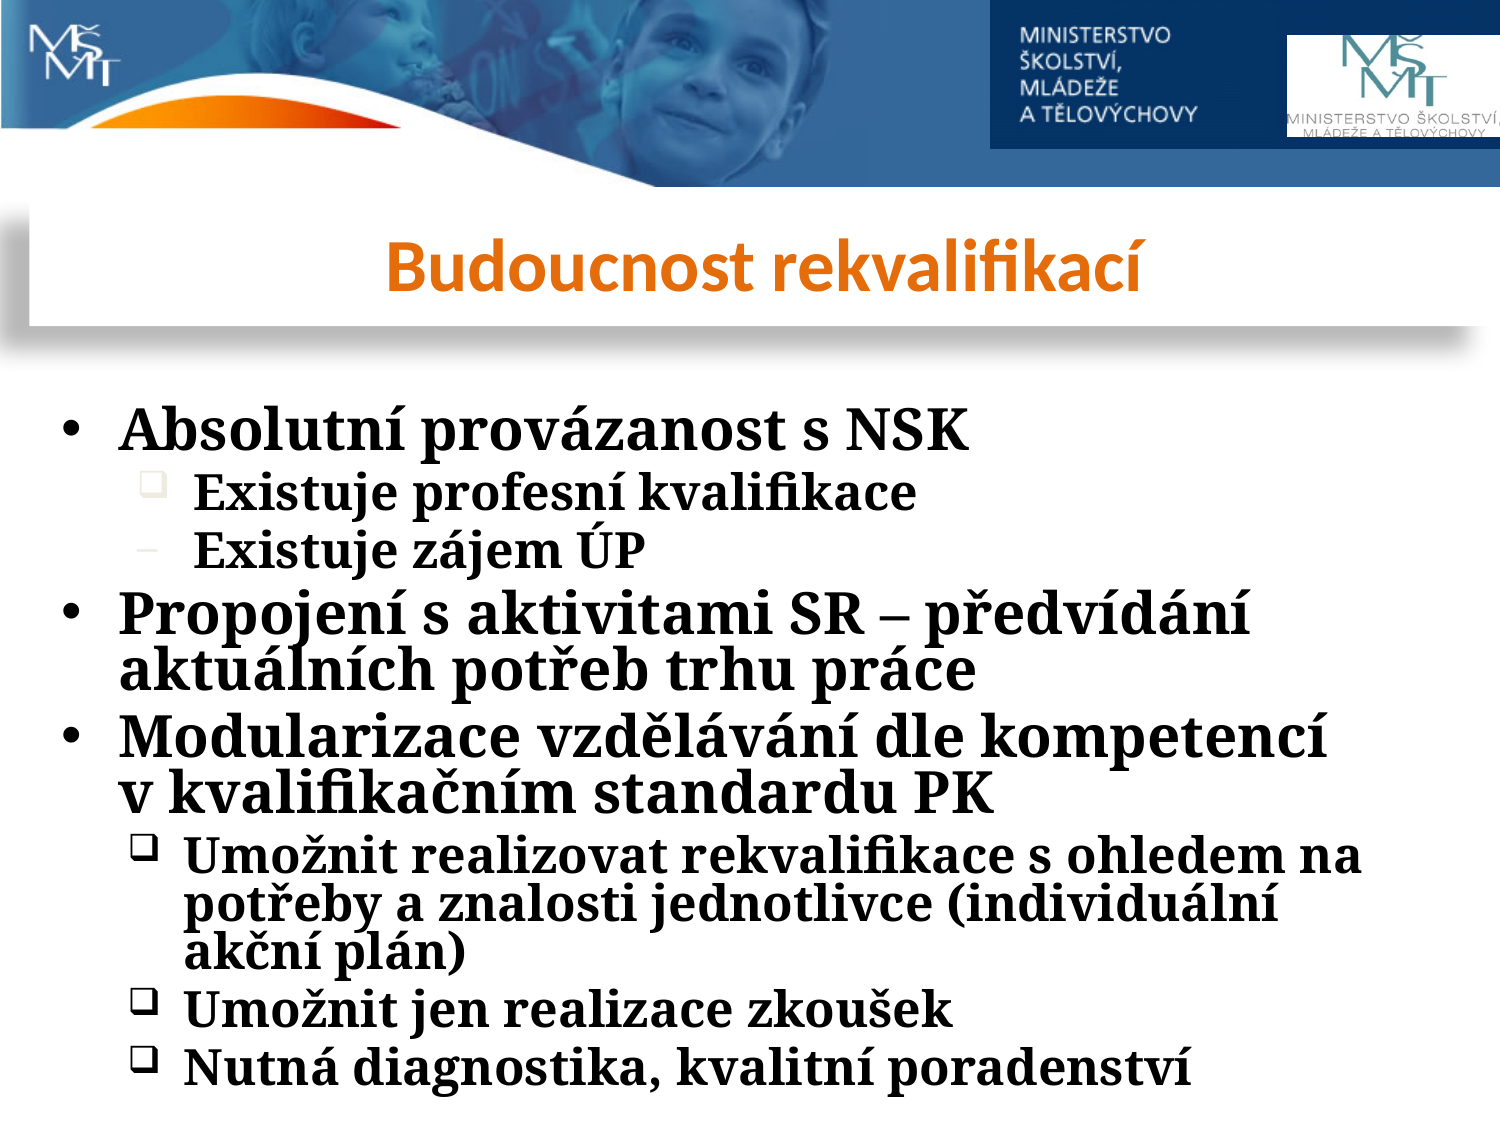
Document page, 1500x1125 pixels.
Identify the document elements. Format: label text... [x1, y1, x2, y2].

list Absolutní provázanost s NSK Existuje profesní kvalifikace Existuje zájem ÚP Propojení s aktivitami SR – předvídání aktuálních potřeb trhu práce Modularizace vzdělávání dle kompetencí v kvalifikačním standardu PK Umožnit realizovat rekvalifikace s ohledem na potřeby a znalosti jednotlivce (individuální akční plán) Umožnit jen realizace zkoušek Nutná diagnostika, kvalitní poradenství [46, 398, 1388, 1091]
text_box Budoucnost rekvalifikací [29, 196, 1500, 327]
picture [0, 0, 1500, 187]
